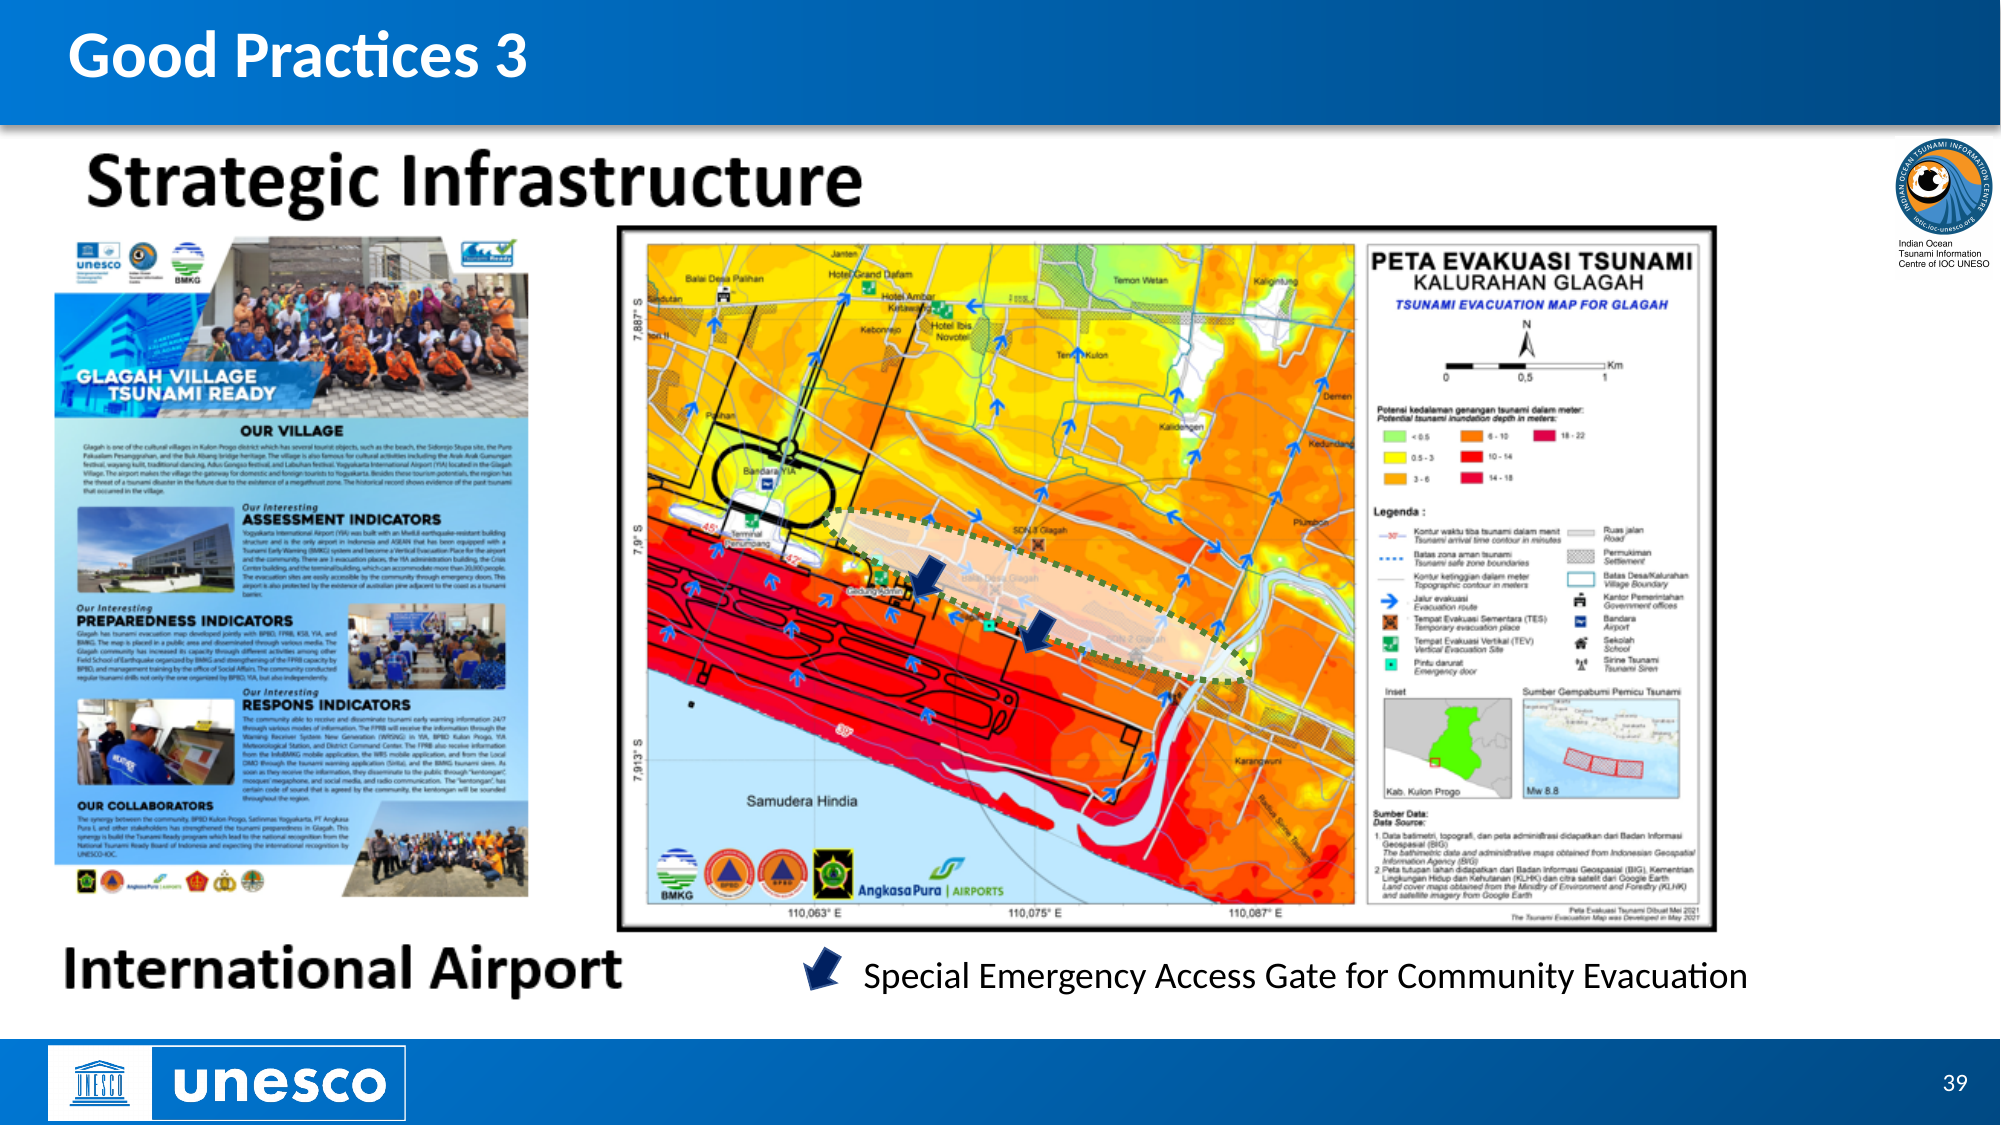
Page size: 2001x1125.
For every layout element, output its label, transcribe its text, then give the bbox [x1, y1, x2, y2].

picture [1895, 136, 1993, 280]
title Good Practices 3 [69, 24, 1931, 100]
slide_number 39 [1718, 1051, 1984, 1112]
picture [48, 1045, 406, 1121]
picture [38, 140, 1763, 1018]
